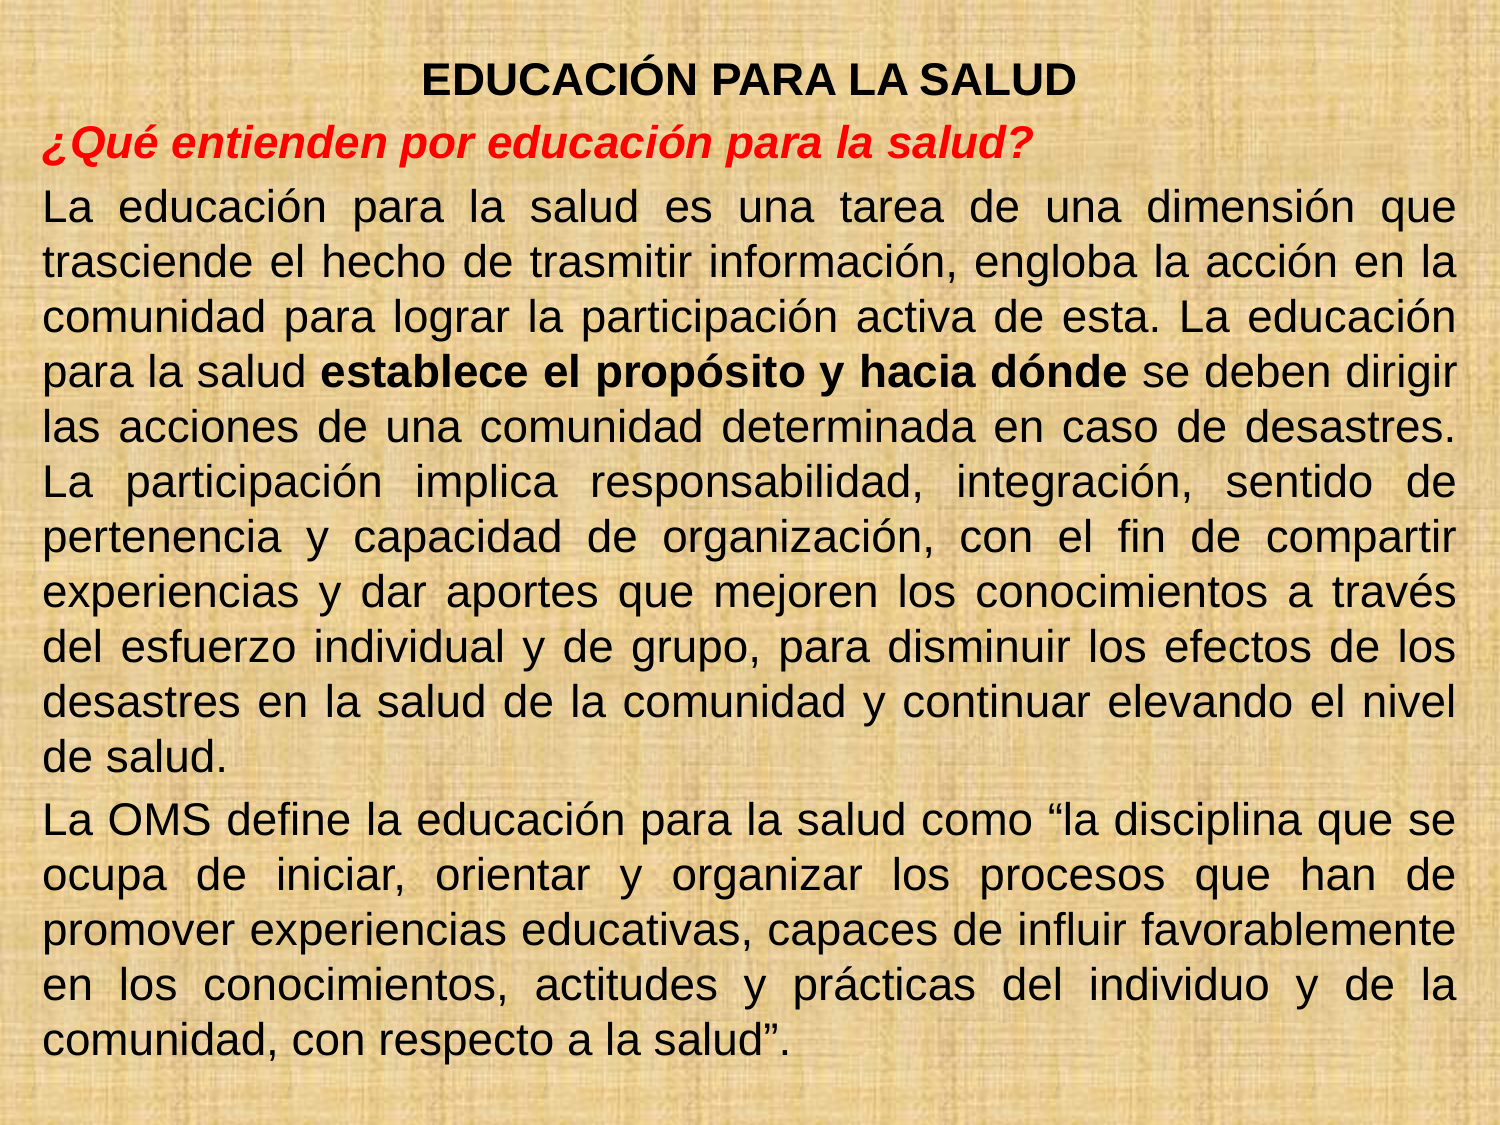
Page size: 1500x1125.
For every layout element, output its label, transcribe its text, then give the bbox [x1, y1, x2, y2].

picture [0, 0, 1500, 1125]
text_box EDUCACIÓN PARA LA SALUD ¿Qué entienden por educación para la salud? La educación para la salud es una tarea de una dimensión que trasciende el hecho de trasmitir información, engloba la acción en la comunidad para lograr la participación activa de esta. La educación para la salud establece el propósito y hacia dónde se deben dirigir las acciones de una comunidad determinada en caso de desastres. La participación implica responsabilidad, integración, sentido de pertenencia y capacidad de organización, con el fin de compartir experiencias y dar aportes que mejoren los conocimientos a través del esfuerzo individual y de grupo, para disminuir los efectos de los desastres en la salud de la comunidad y continuar elevando el nivel de salud. La OMS define la educación para la salud como “la disciplina que se ocupa de iniciar, orientar y organizar los procesos que han de promover experiencias educativas, capaces de influir favorablemente en los conocimientos, actitudes y prácticas del individuo y de la comunidad, con respecto a la salud”. [27, 42, 1473, 1072]
